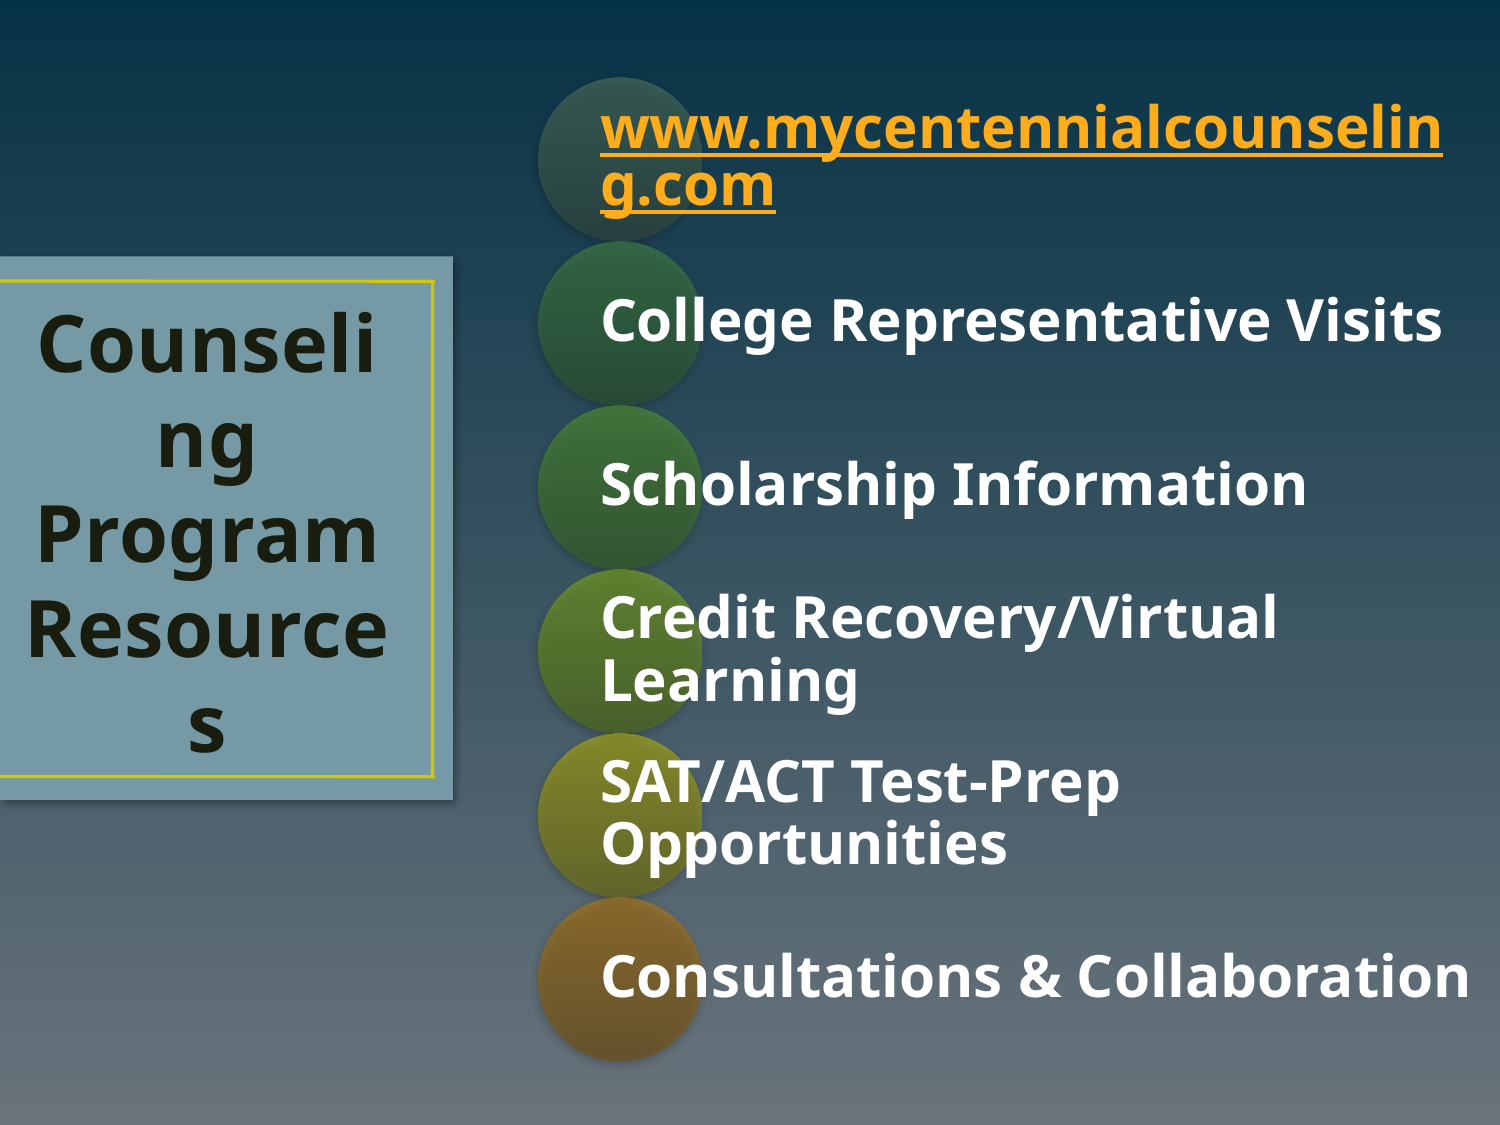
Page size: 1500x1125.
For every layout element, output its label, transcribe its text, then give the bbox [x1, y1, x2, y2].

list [474, 37, 1476, 1101]
title Counseling Program Resources [0, 299, 415, 763]
